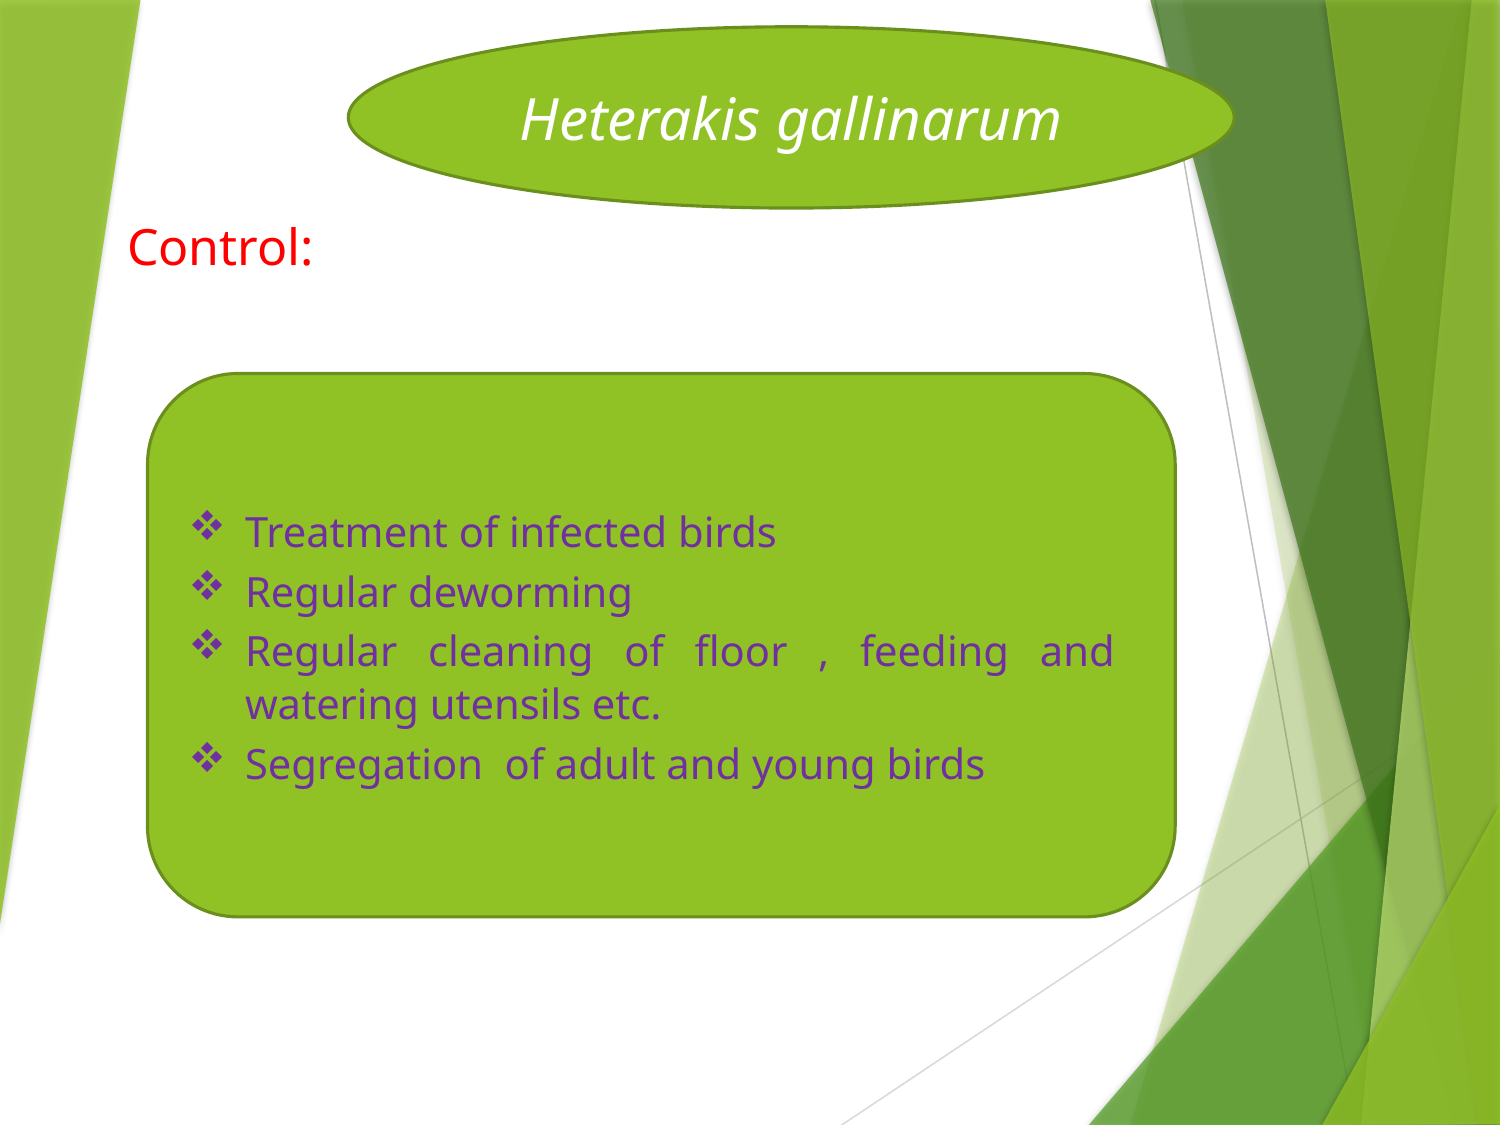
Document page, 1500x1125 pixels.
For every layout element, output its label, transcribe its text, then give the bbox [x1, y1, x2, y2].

subtitle Control: [112, 208, 999, 1085]
text_box Heterakis gallinarum [346, 25, 1236, 210]
text_box Treatment of infected birds Regular deworming Regular cleaning of floor , feeding and watering utensils etc. Segregation of adult and young birds [145, 371, 1177, 919]
